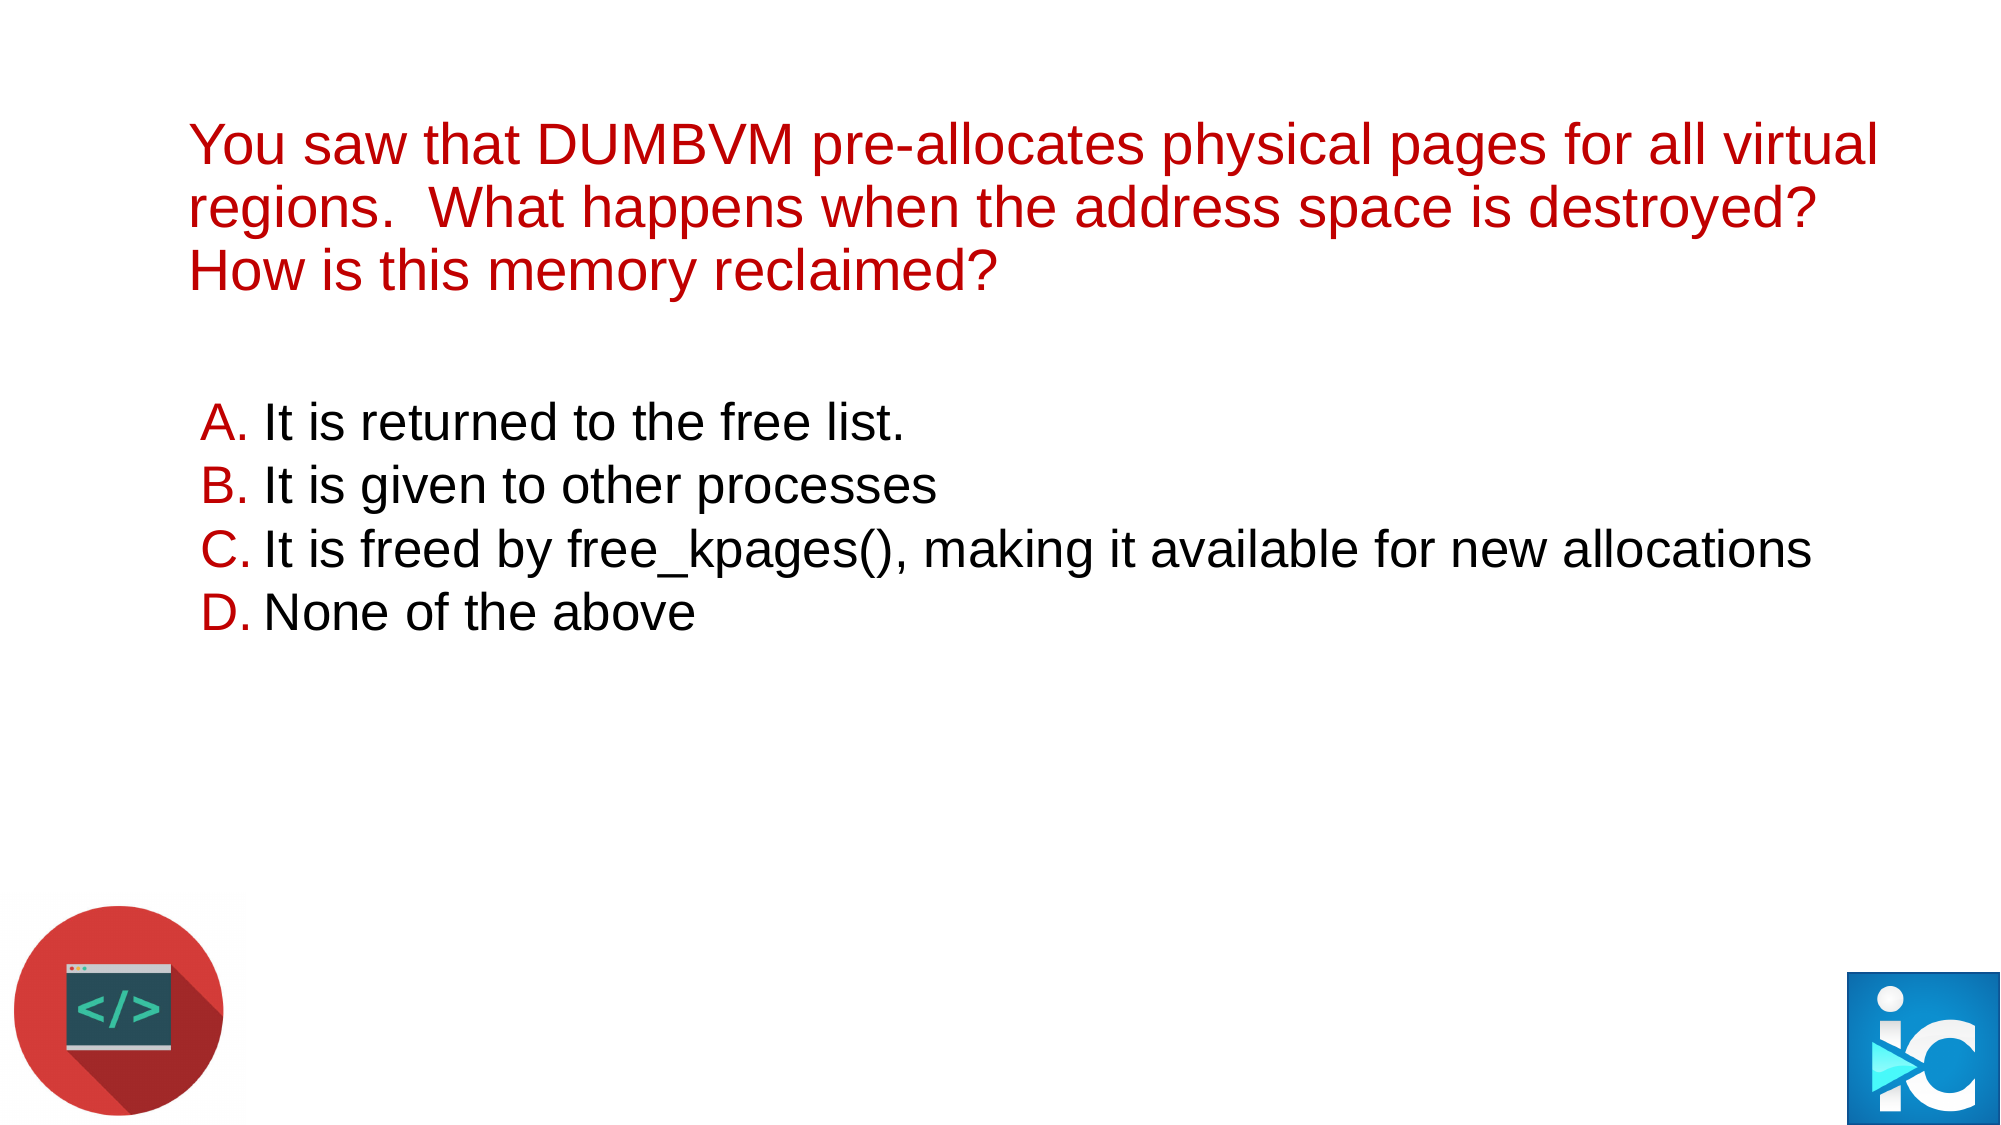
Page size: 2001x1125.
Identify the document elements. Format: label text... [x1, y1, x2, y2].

picture [0, 892, 246, 1125]
title You saw that DUMBVM pre-allocates physical pages for all virtual regions. What happens when the address space is destroyed? How is this memory reclaimed? [173, 138, 1903, 279]
text_box It is returned to the free list. It is given to other processes It is freed by free_kpages(), making it available for new allocations None of the above [200, 323, 1832, 642]
picture [1847, 972, 2000, 1125]
